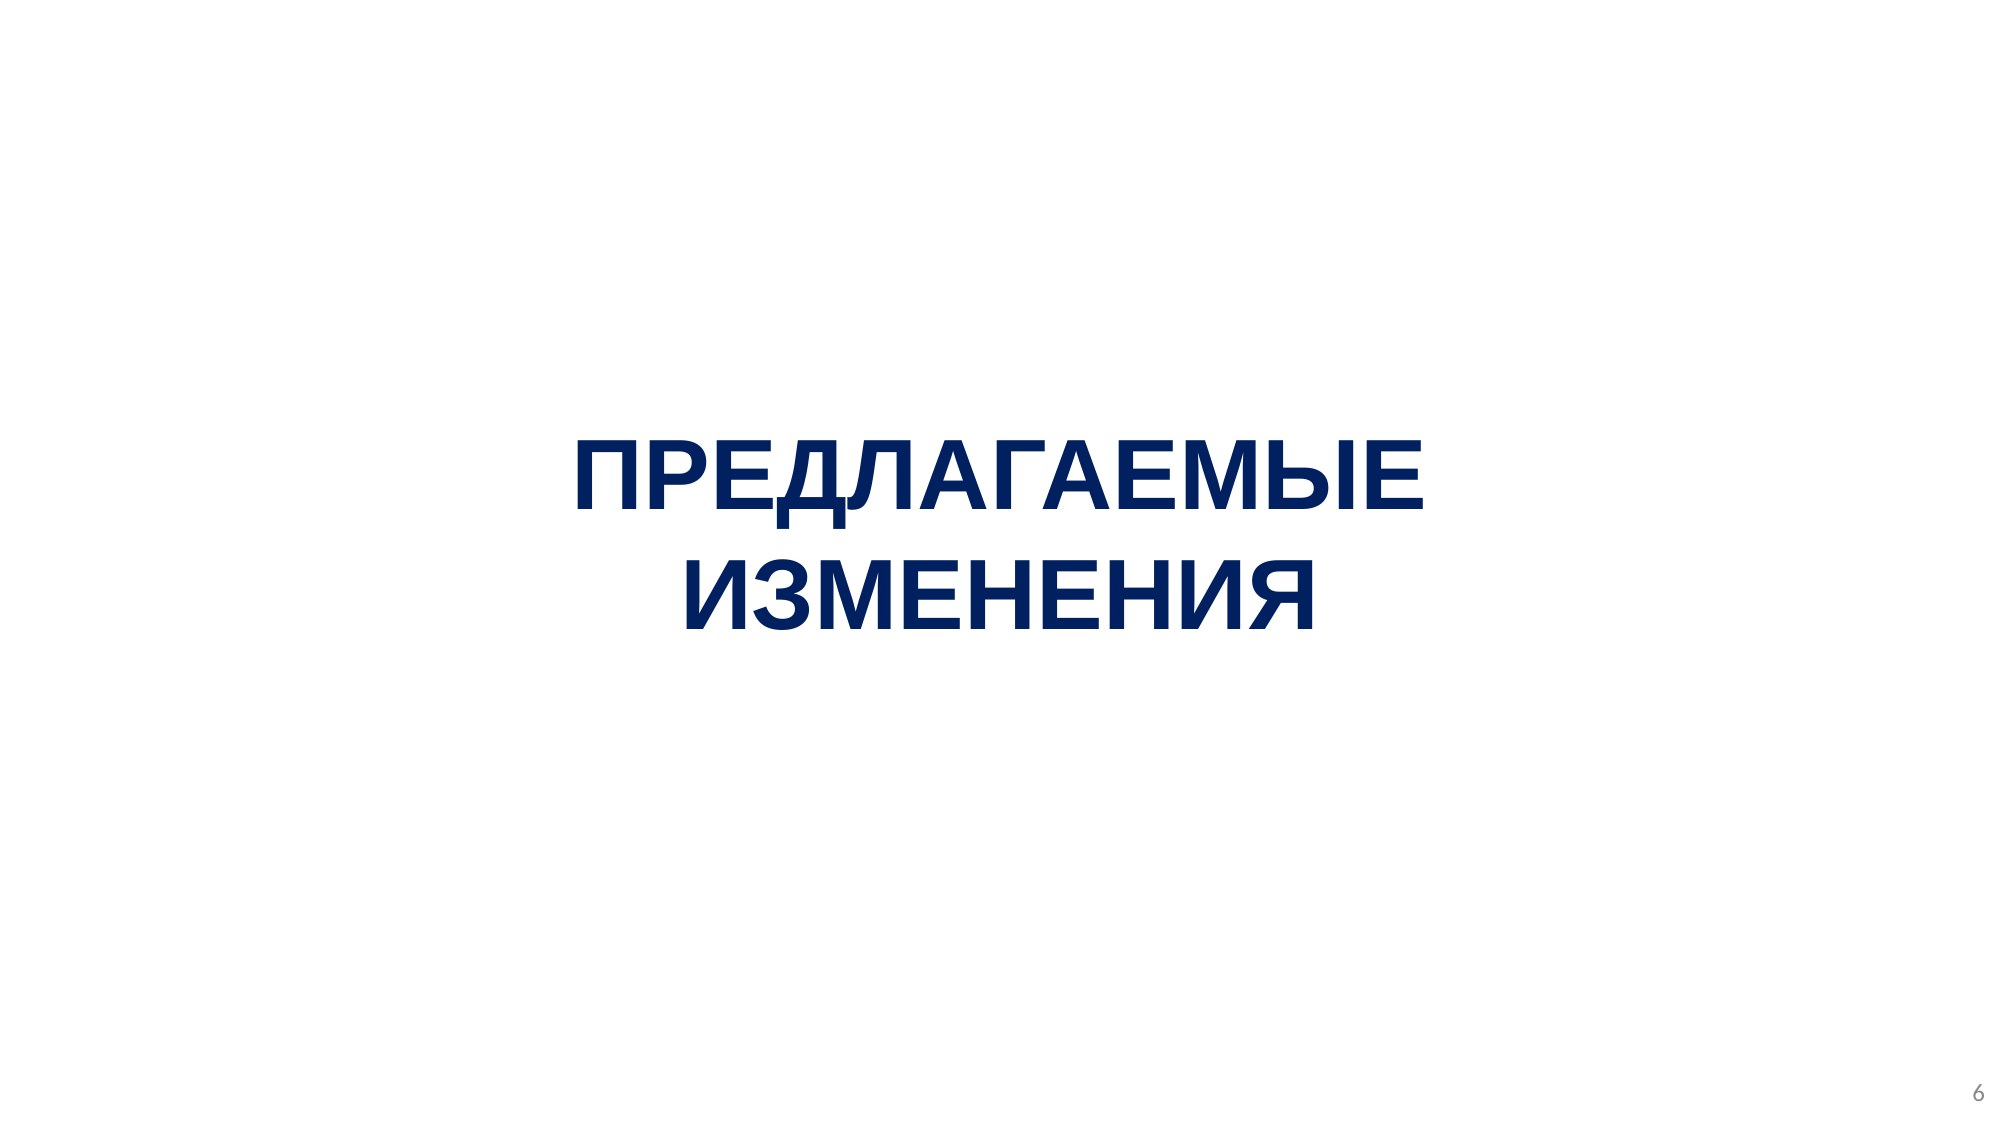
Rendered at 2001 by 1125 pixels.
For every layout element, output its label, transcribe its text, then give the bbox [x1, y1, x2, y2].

text_box Предлагаемые изменения [256, 402, 1744, 657]
slide_number 5 [1550, 1061, 2000, 1122]
